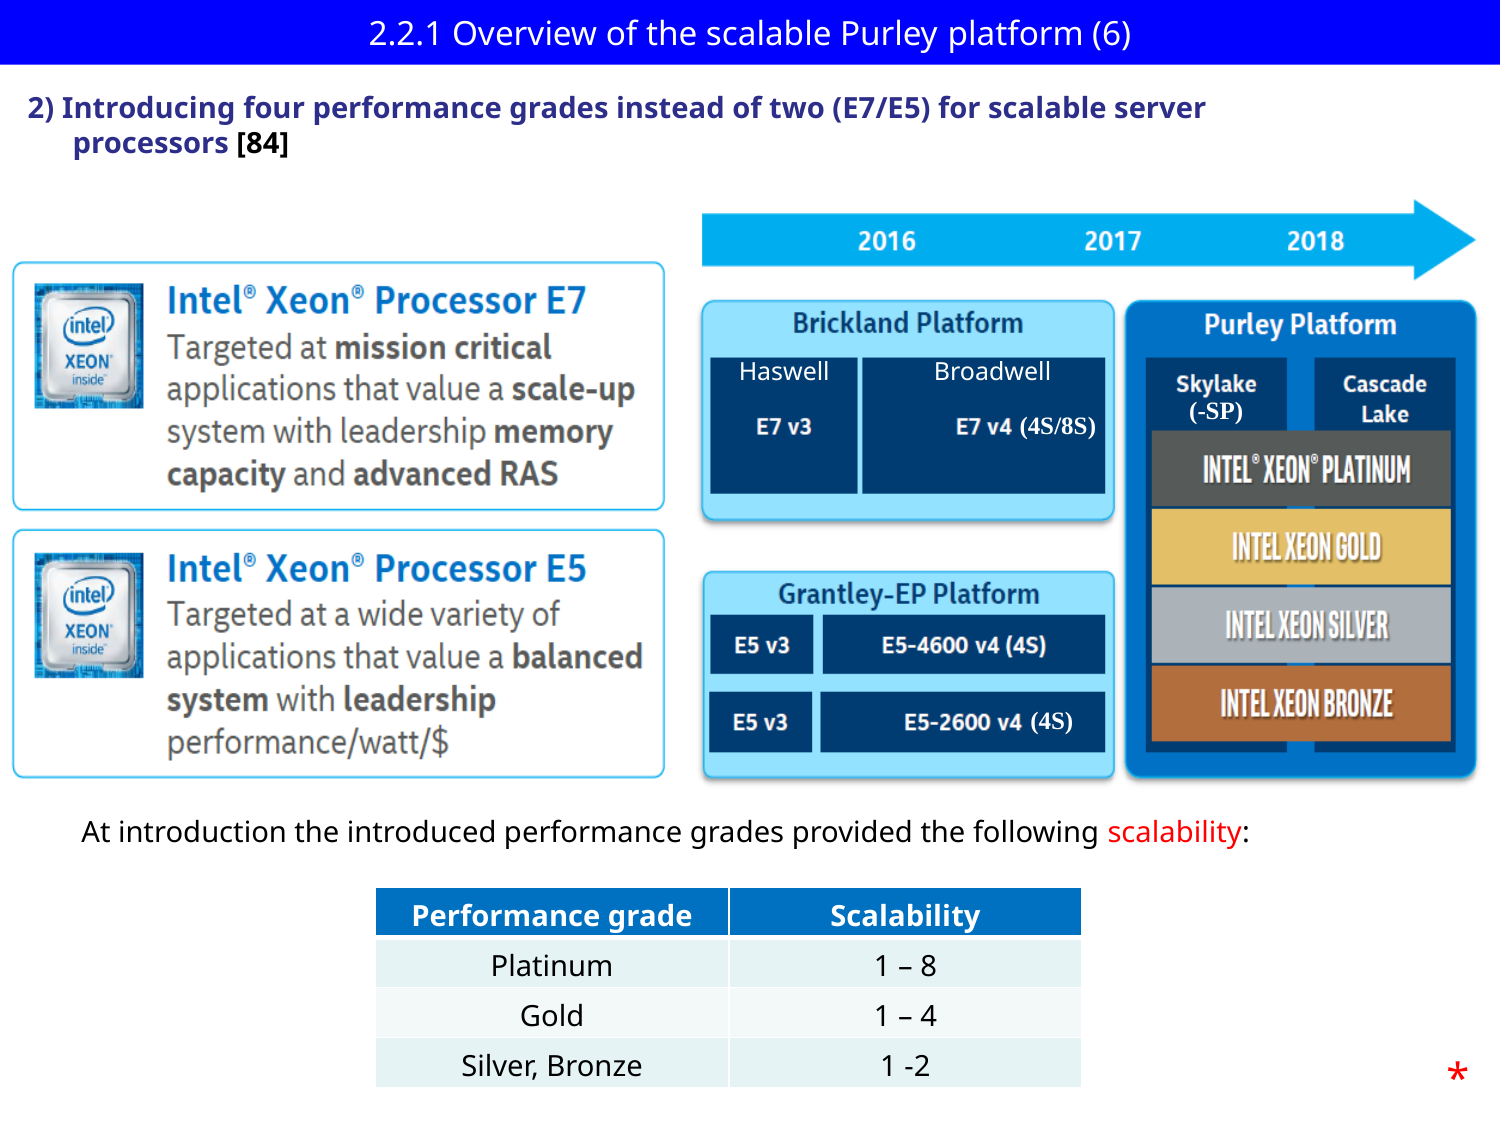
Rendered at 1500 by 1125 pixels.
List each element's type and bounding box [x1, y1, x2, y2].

text_box [1431, 1044, 1489, 1109]
title [0, 0, 1500, 65]
table_cell [730, 1038, 1081, 1087]
table_cell [730, 940, 1081, 987]
table_cell [376, 988, 728, 1037]
table_cell [730, 988, 1081, 1037]
table_cell [376, 940, 728, 987]
table_header [376, 888, 728, 935]
table_cell [376, 1038, 728, 1087]
table_header [730, 888, 1081, 935]
text_box [0, 82, 1500, 888]
